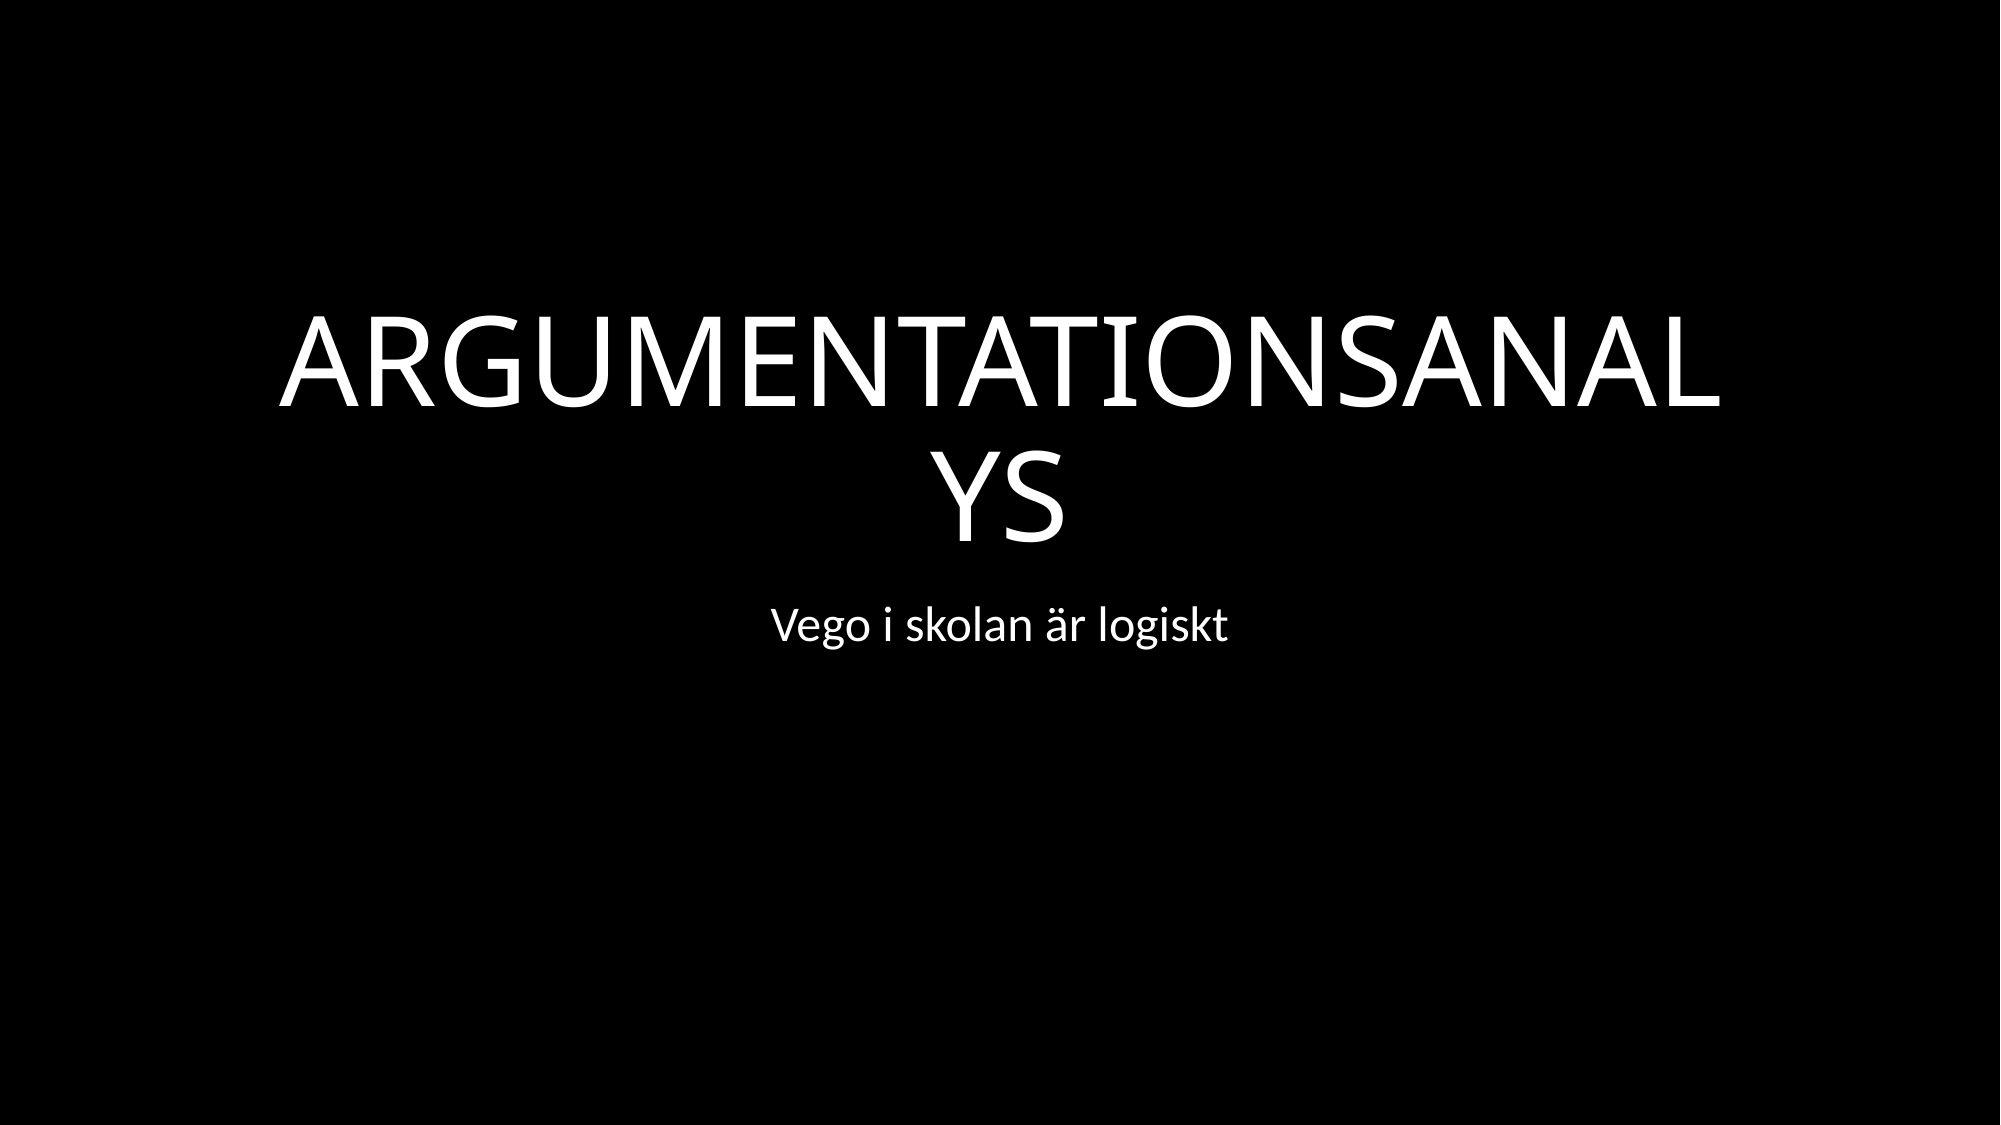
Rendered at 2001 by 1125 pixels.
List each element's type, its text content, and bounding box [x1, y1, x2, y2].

title ARGUMENTATIONSANALYS [249, 184, 1750, 576]
subtitle Vego i skolan är logiskt [249, 590, 1750, 863]
